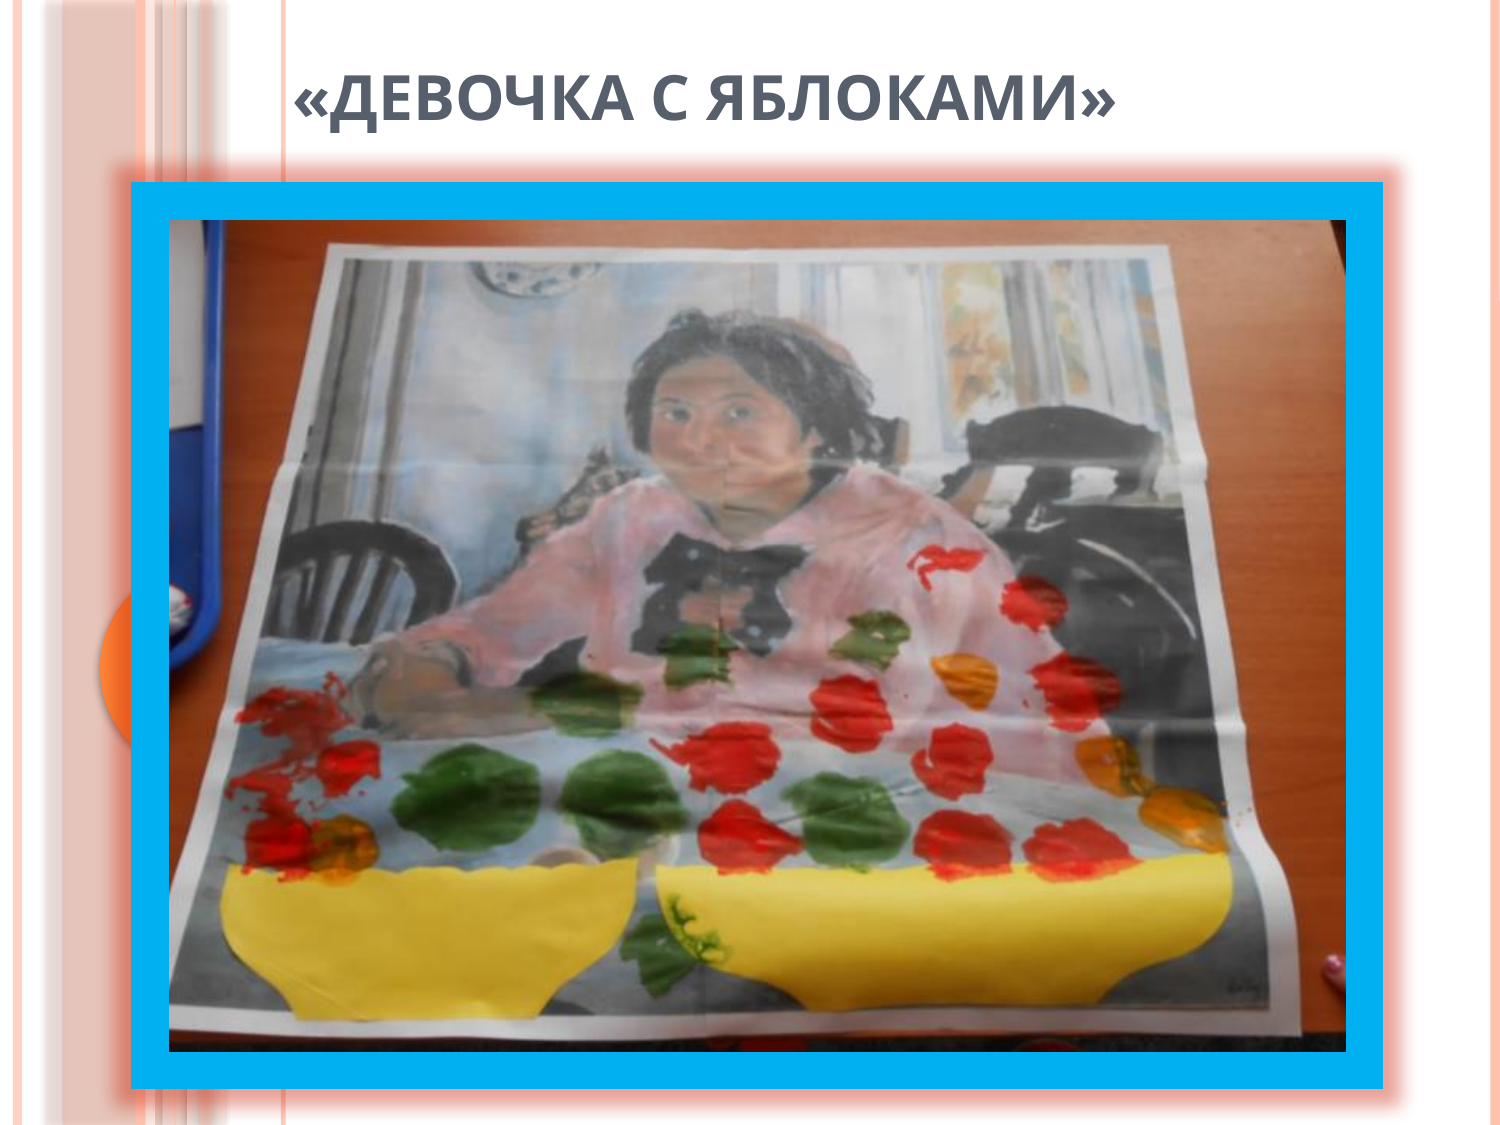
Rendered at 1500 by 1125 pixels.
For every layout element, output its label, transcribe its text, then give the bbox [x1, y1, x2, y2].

title «ДЕВОЧКА С ЯБЛОКАМИ» [277, 42, 1290, 140]
picture [170, 221, 1345, 1051]
